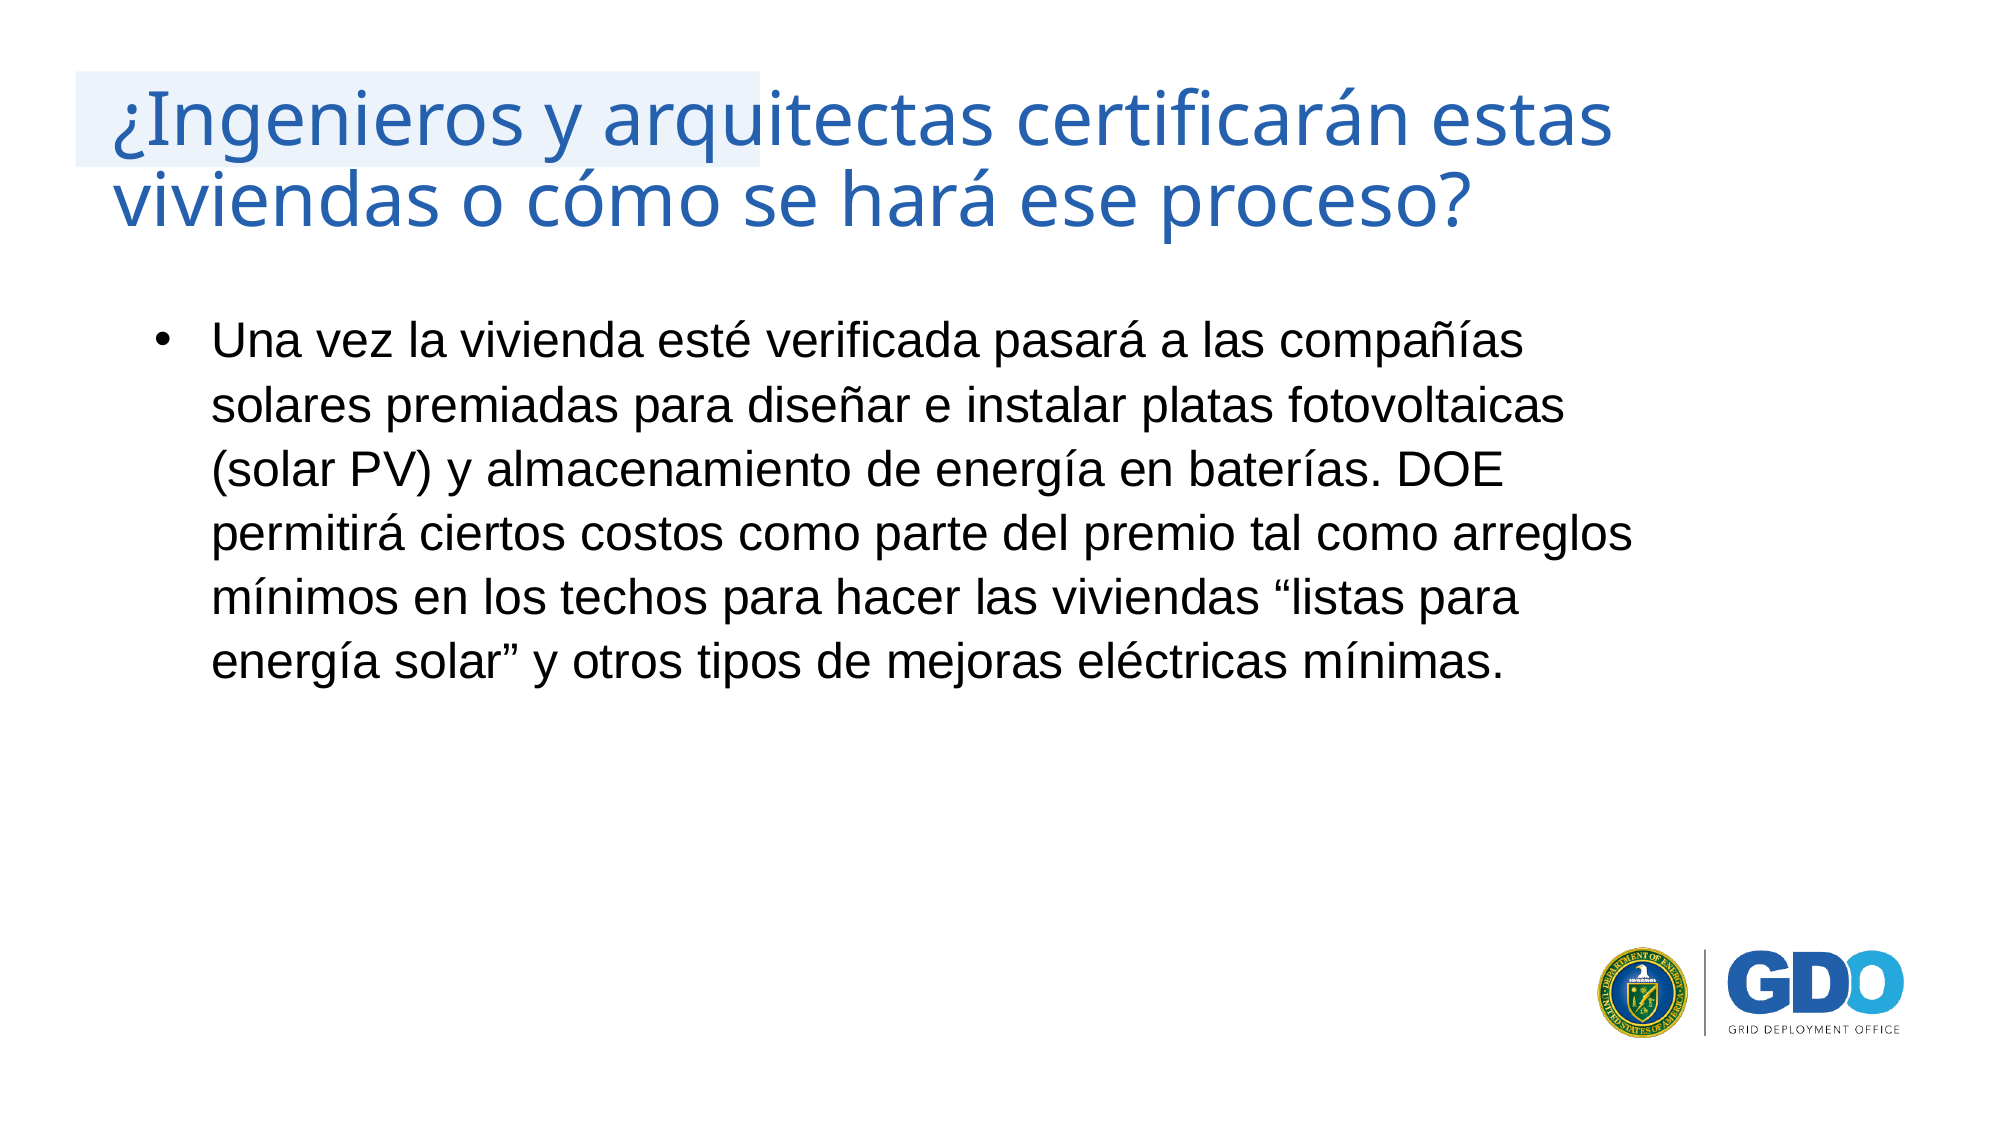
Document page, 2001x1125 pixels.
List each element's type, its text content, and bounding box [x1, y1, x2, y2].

text_box Una vez la vivienda esté verificada pasará a las compañías solares premiadas para diseñar e instalar platas fotovoltaicas (solar PV) y almacenamiento de energía en baterías. DOE permitirá ciertos costos como parte del premio tal como arreglos mínimos en los techos para hacer las viviendas “listas para energía solar” y otros tipos de mejoras eléctricas mínimas. [64, 296, 1657, 697]
title ¿Ingenieros y arquitectas certificarán estas viviendas o cómo se hará ese proceso? [98, 72, 1867, 251]
picture [1546, 937, 1955, 1047]
